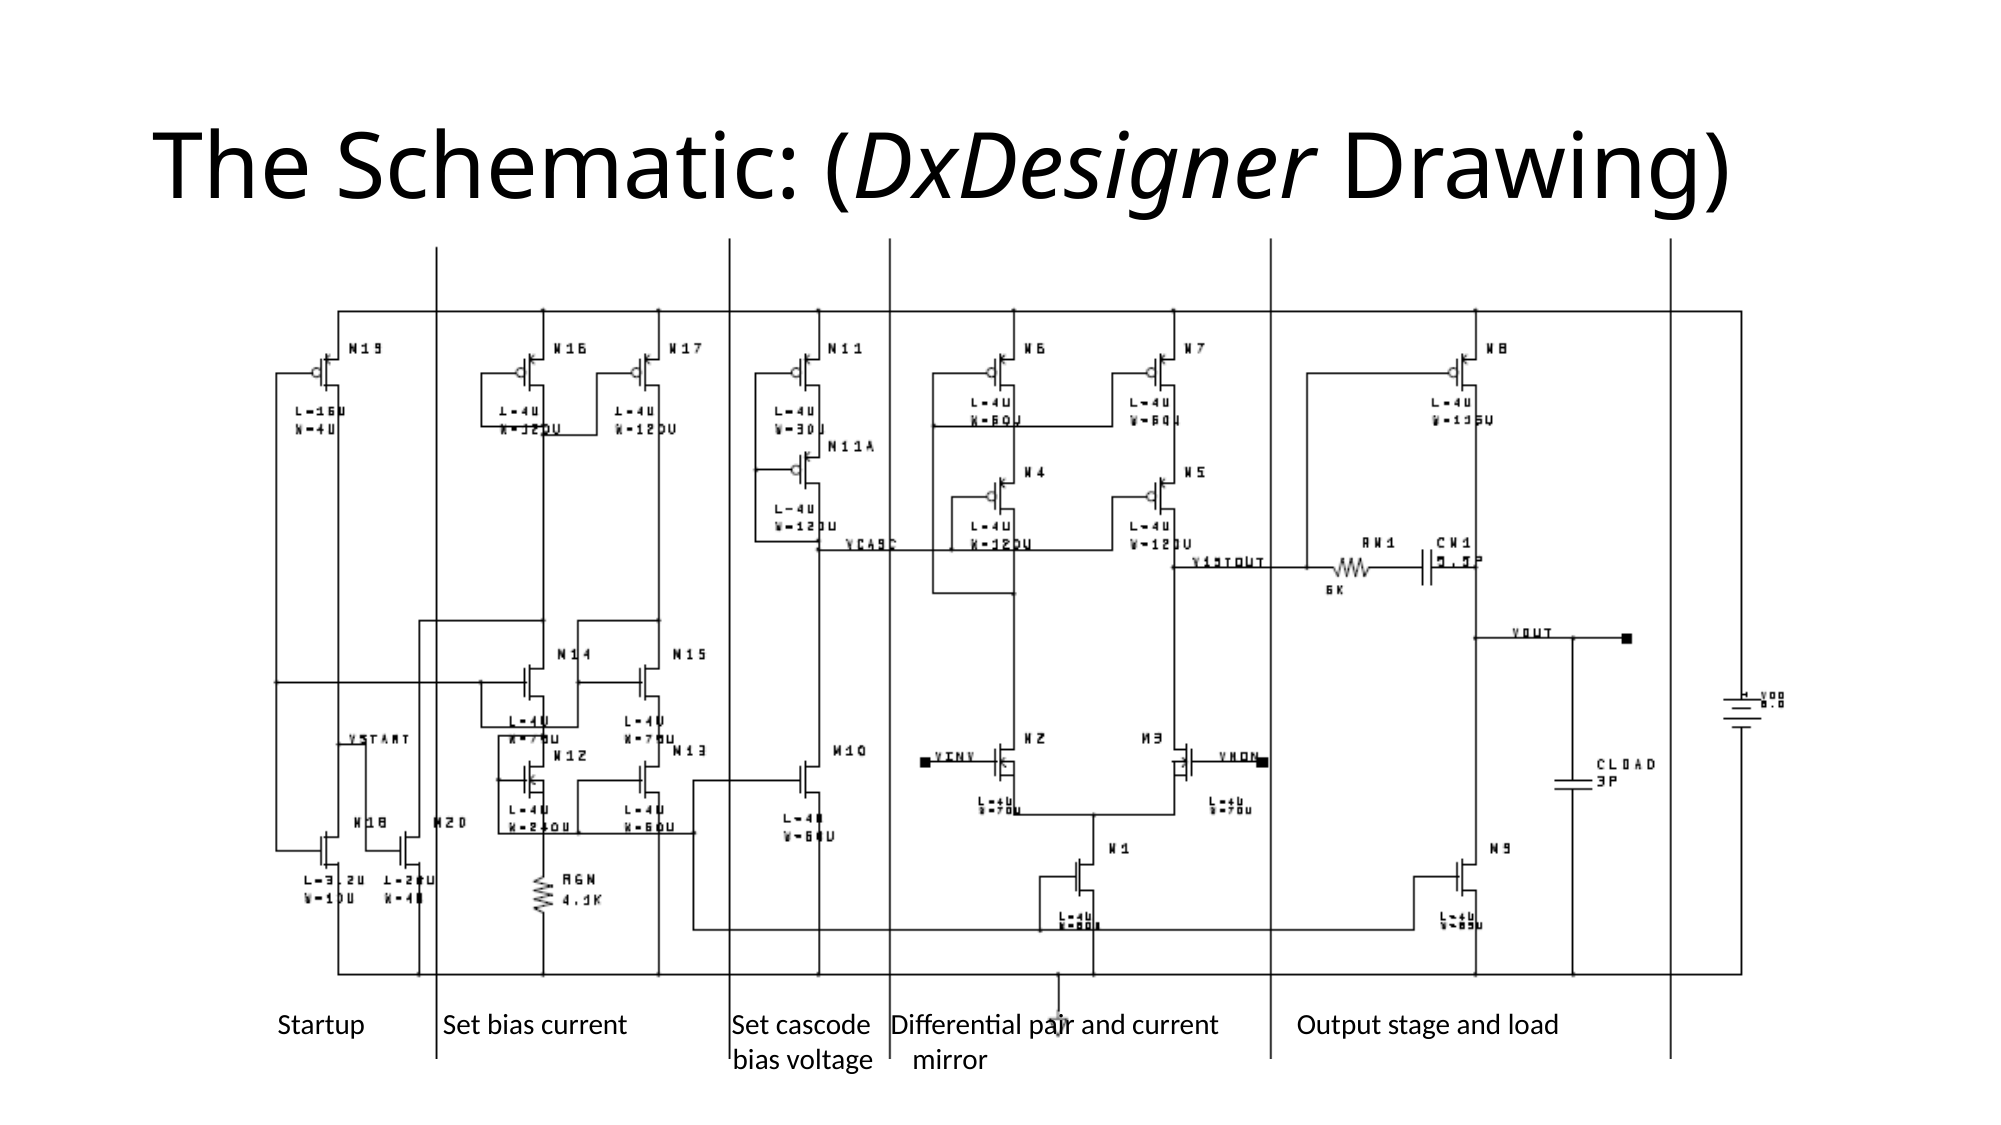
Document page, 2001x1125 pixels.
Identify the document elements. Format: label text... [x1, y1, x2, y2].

text_box Startup Set bias current Set cascode Differential pair and current Output stage and load bias voltage mirror [262, 1059, 1739, 1083]
picture [243, 225, 1801, 1059]
title The Schematic: (DxDesigner Drawing) [137, 59, 1863, 278]
